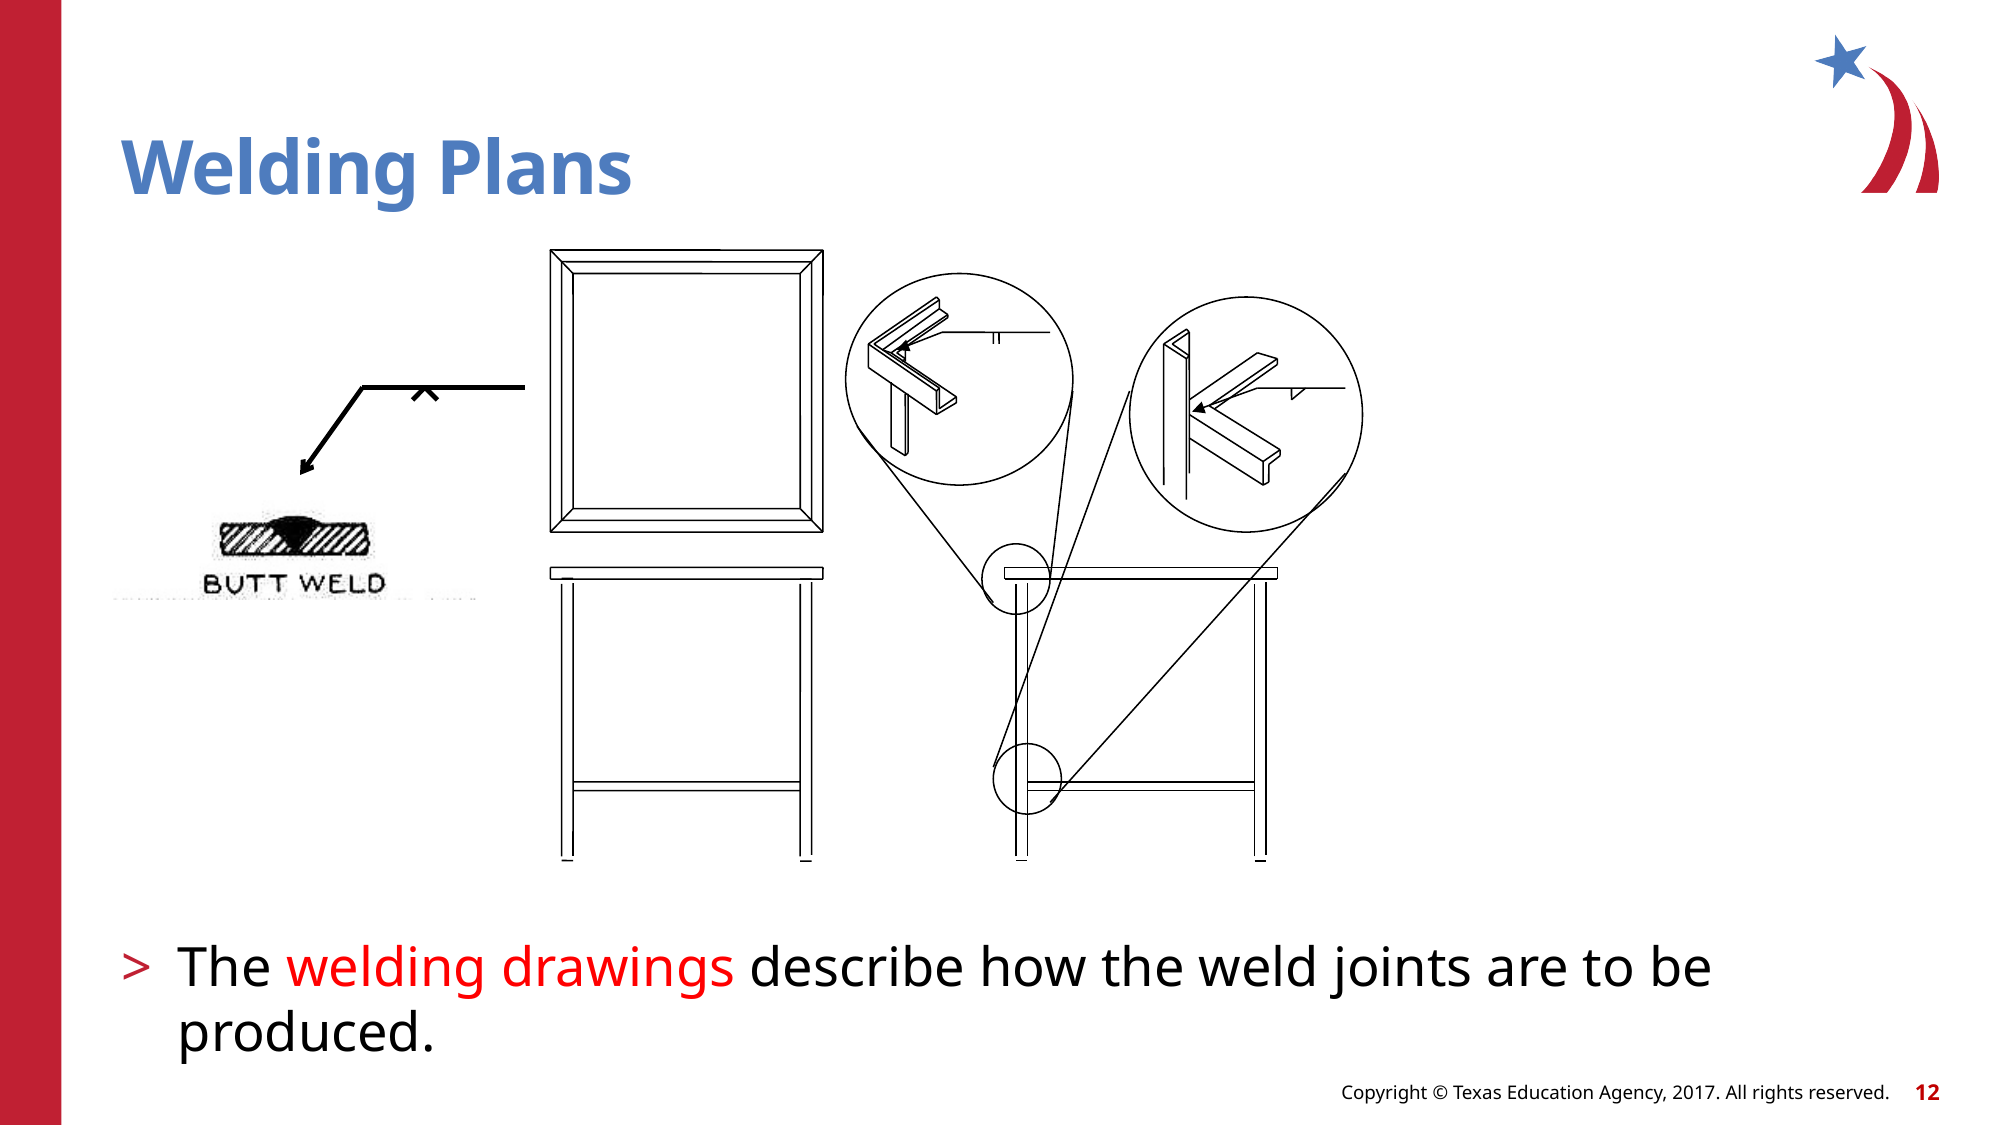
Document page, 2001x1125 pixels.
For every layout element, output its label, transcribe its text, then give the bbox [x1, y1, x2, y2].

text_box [424, 387, 438, 400]
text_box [412, 387, 424, 400]
picture [1814, 34, 1939, 193]
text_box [299, 387, 363, 475]
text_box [549, 249, 1363, 862]
title Welding Plans [121, 66, 1772, 211]
list The welding drawings describe how the weld joints are to be produced. [121, 233, 1936, 1010]
picture [112, 488, 488, 600]
